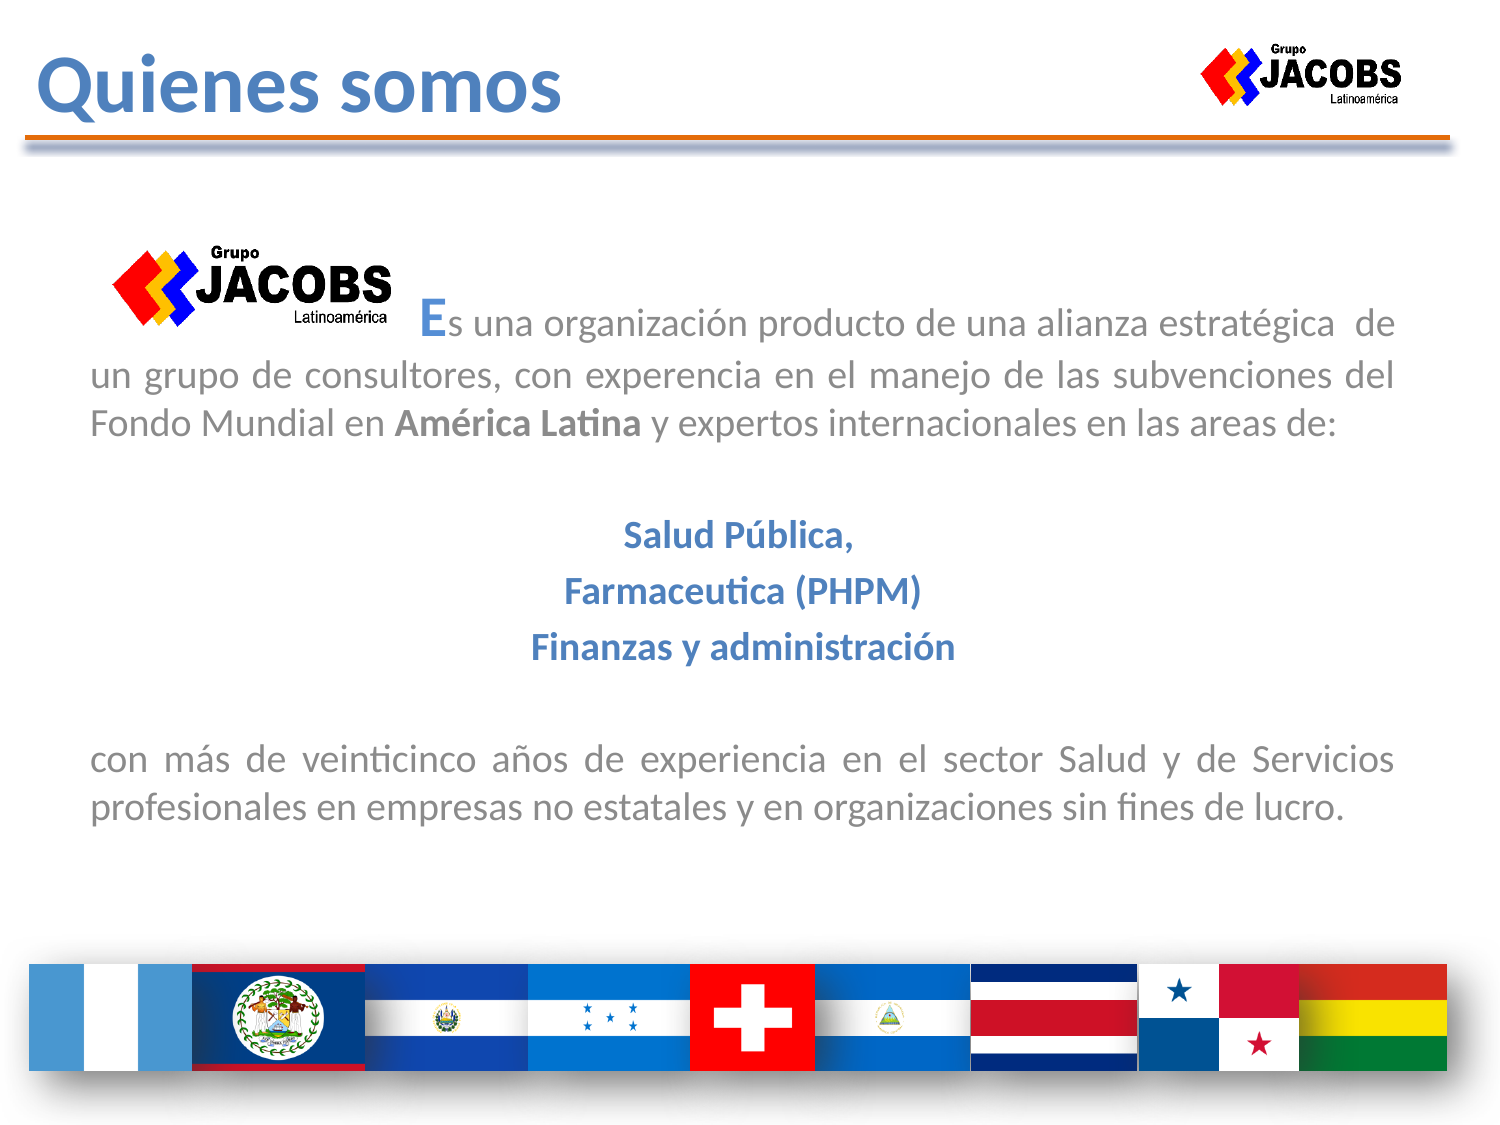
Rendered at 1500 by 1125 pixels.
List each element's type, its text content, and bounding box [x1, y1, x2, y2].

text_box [29, 963, 1447, 1071]
text_box Es una organización producto de una alianza estratégica de un grupo de consultores, con experencia en el manejo de las subvenciones del Fondo Mundial en América Latina y expertos internacionales en las areas de: Salud Pública, Farmaceutica (PHPM) Finanzas y administración con más de veinticinco años de experiencia en el sector Salud y de Servicios profesionales en empresas no estatales y en organizaciones sin fines de lucro. [74, 212, 1413, 913]
picture [112, 237, 426, 346]
text_box [10, 0, 200, 126]
picture [1200, 37, 1425, 121]
text_box Quienes somos [12, 21, 588, 137]
